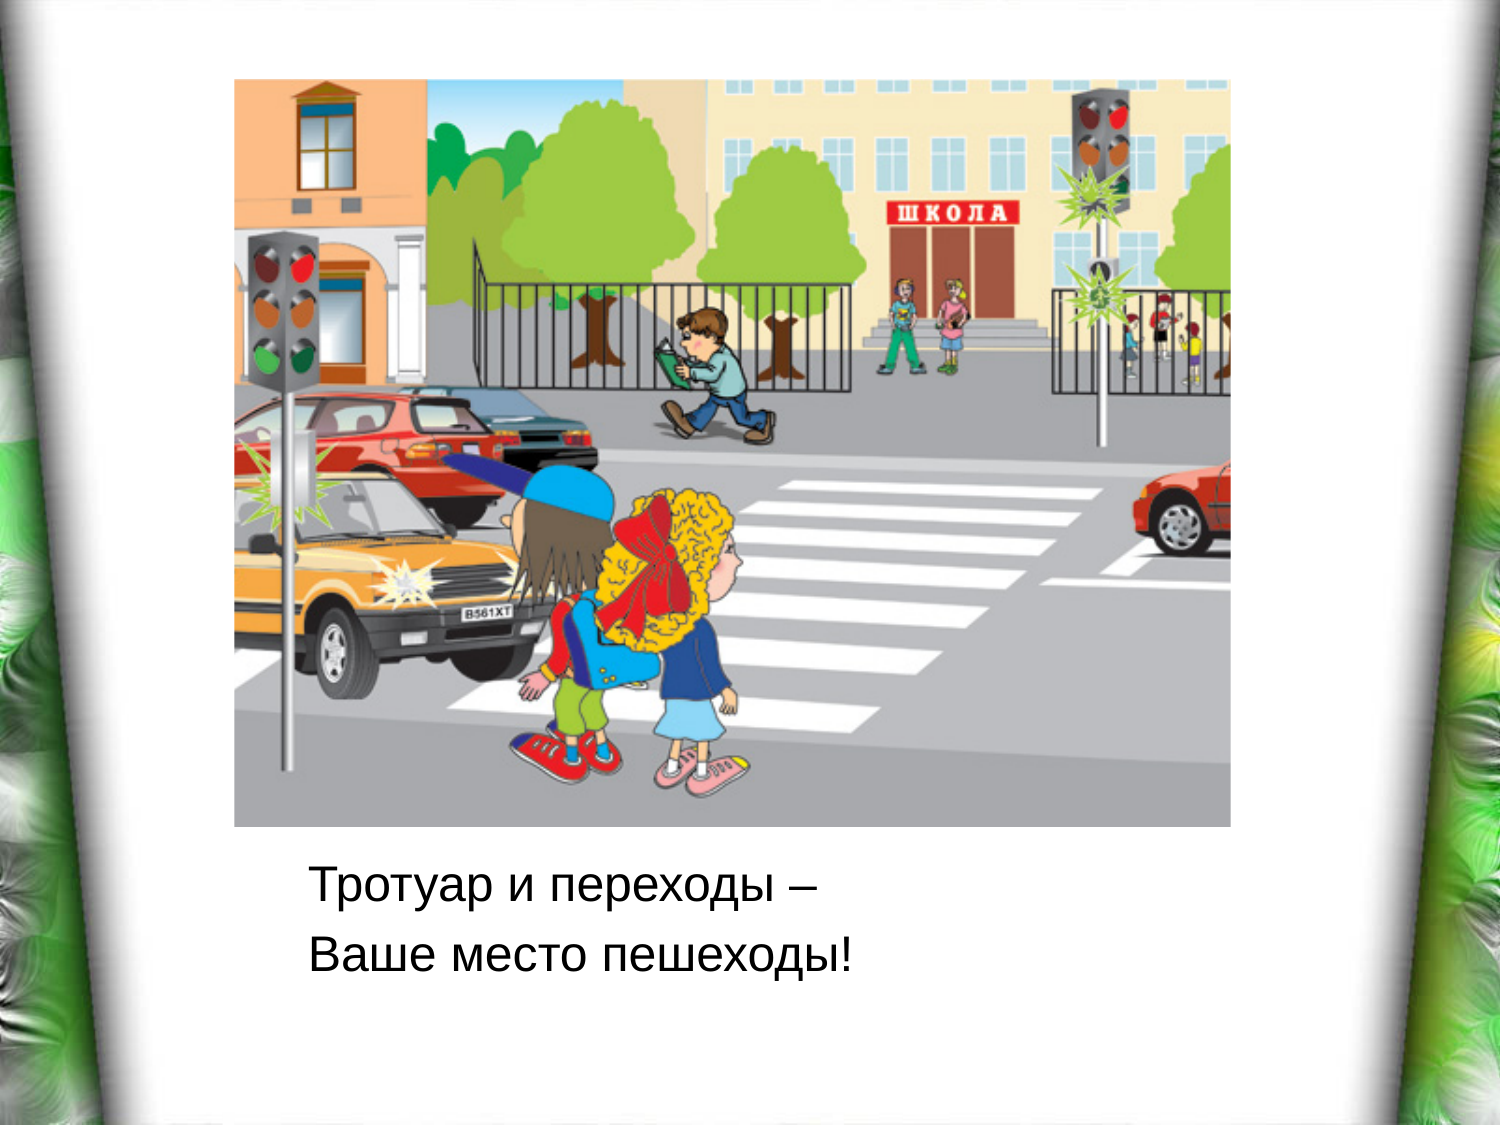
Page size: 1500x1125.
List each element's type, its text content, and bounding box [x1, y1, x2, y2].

picture [0, 0, 1500, 1125]
list Тротуар и переходы – Ваше место пешеходы! [292, 843, 1194, 977]
